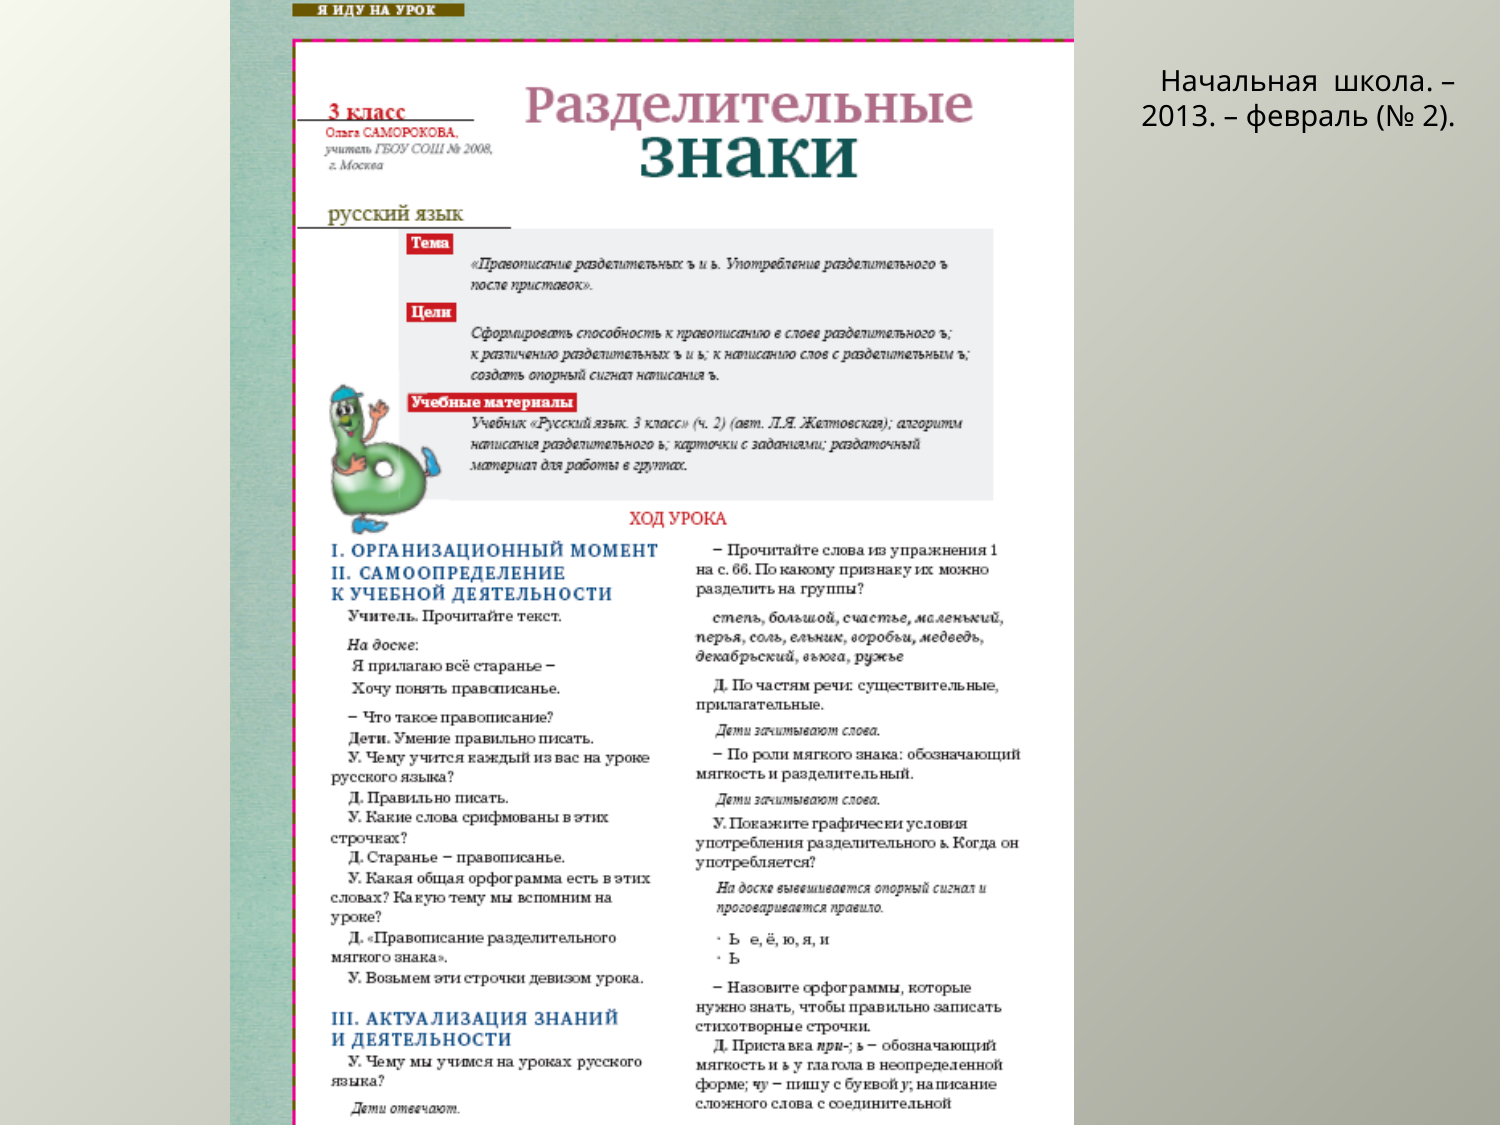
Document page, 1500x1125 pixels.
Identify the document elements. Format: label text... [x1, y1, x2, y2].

picture [229, 0, 1075, 1125]
text_box Начальная школа. – 2013. – февраль (№ 2). [1118, 54, 1471, 140]
